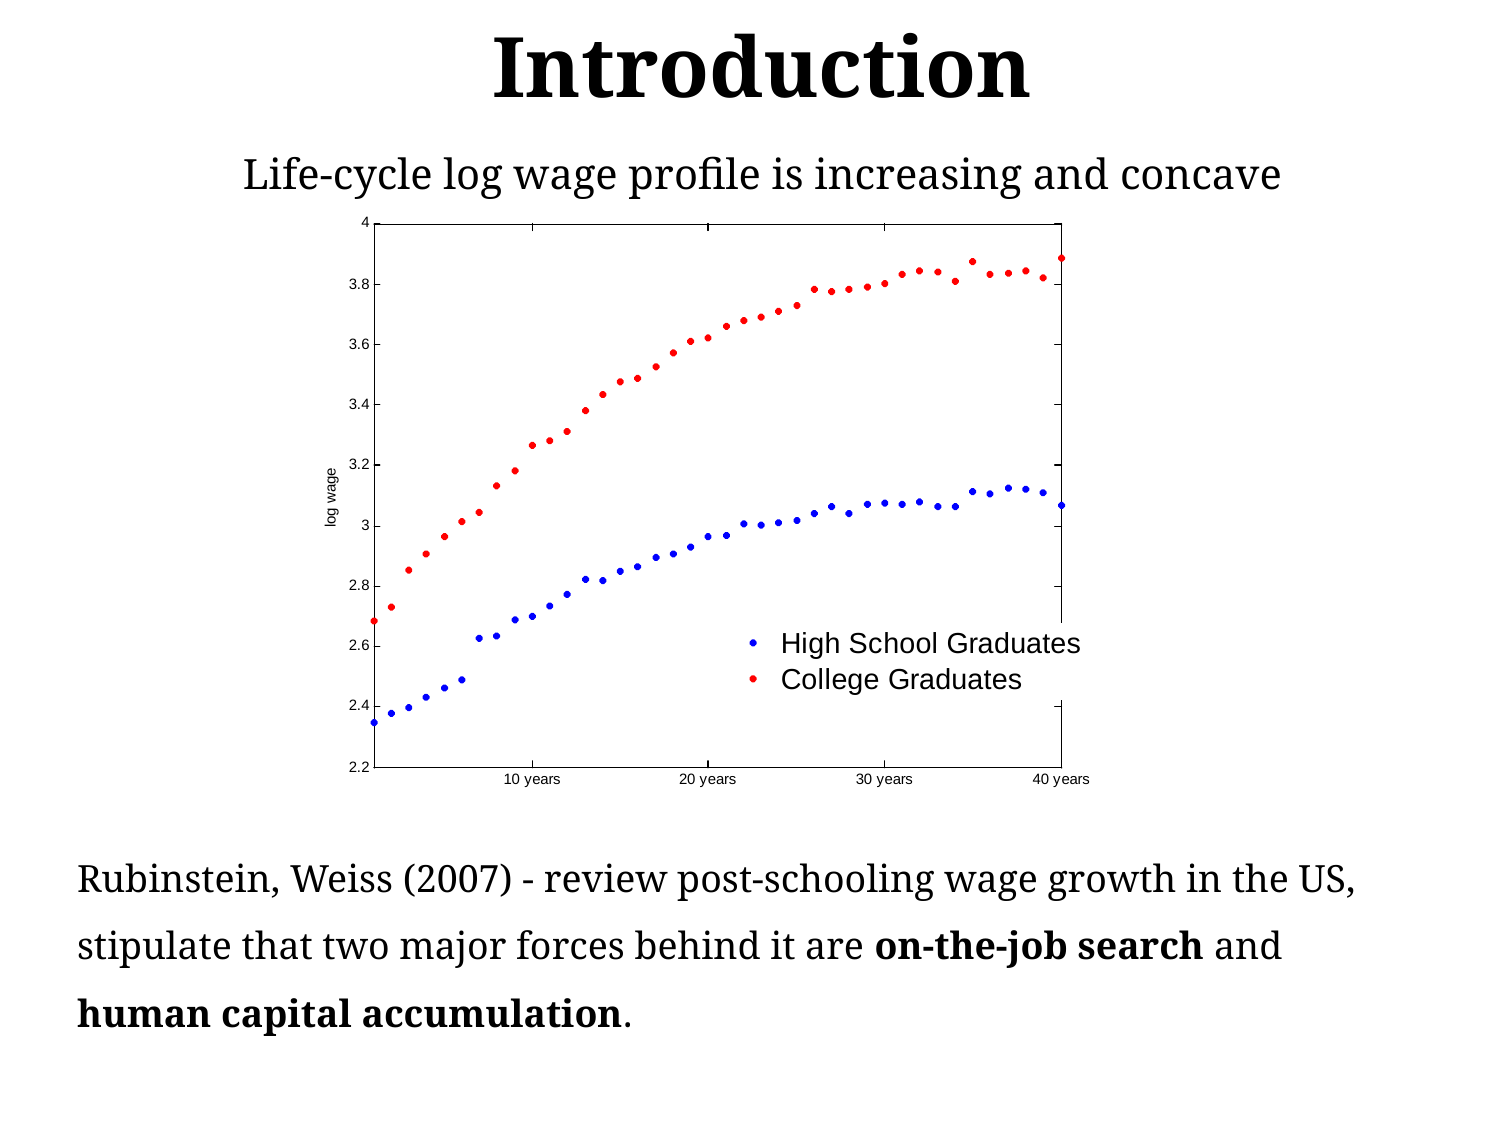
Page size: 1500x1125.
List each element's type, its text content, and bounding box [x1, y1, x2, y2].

text_box Rubinstein, Weiss (2007) - review post-schooling wage growth in the US, stipulate that two major forces behind it are on-the-job search and human capital accumulation. [62, 825, 1425, 1043]
text_box Introduction [124, 6, 1400, 122]
text_box Life-cycle log wage profile is increasing and concave [0, 141, 1500, 206]
picture [258, 174, 1147, 841]
